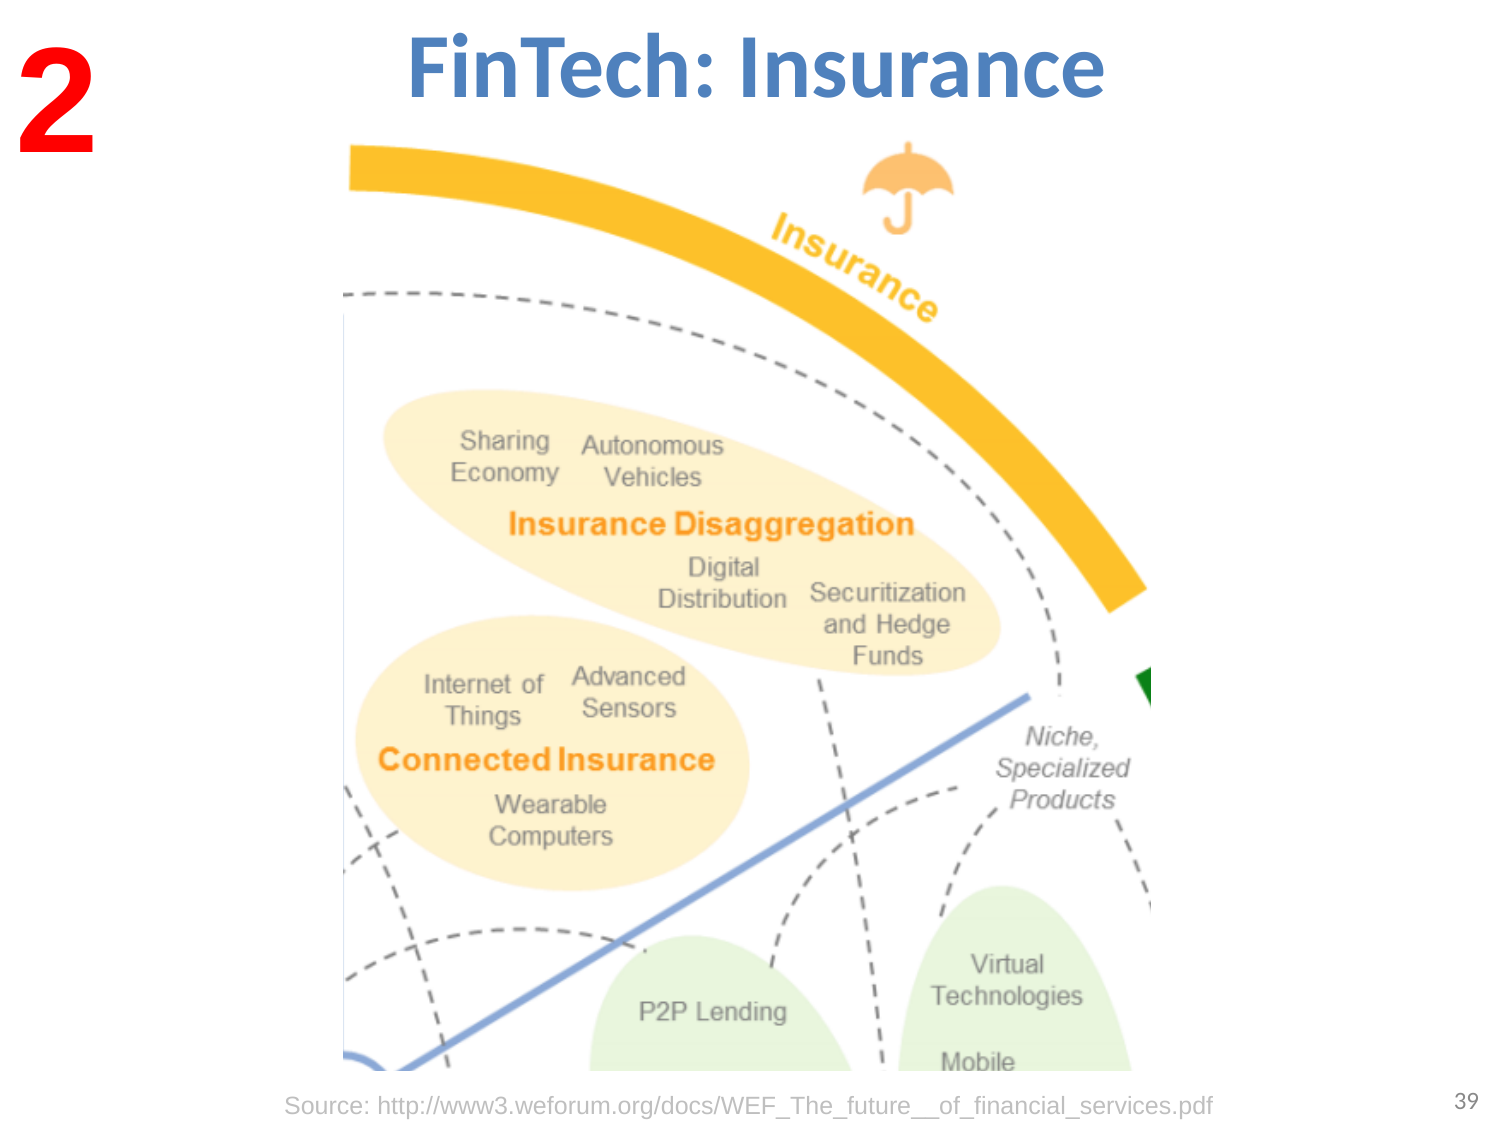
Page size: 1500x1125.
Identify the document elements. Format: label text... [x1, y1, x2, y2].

text_box Source: http://www3.weforum.org/docs/WEF_The_future__of_financial_services.pdf [92, 1082, 1408, 1125]
text_box 2 [0, 0, 114, 191]
title FinTech: Insurance [114, 0, 1495, 121]
slide_number 39 [1144, 1069, 1495, 1125]
picture [342, 127, 1152, 1071]
